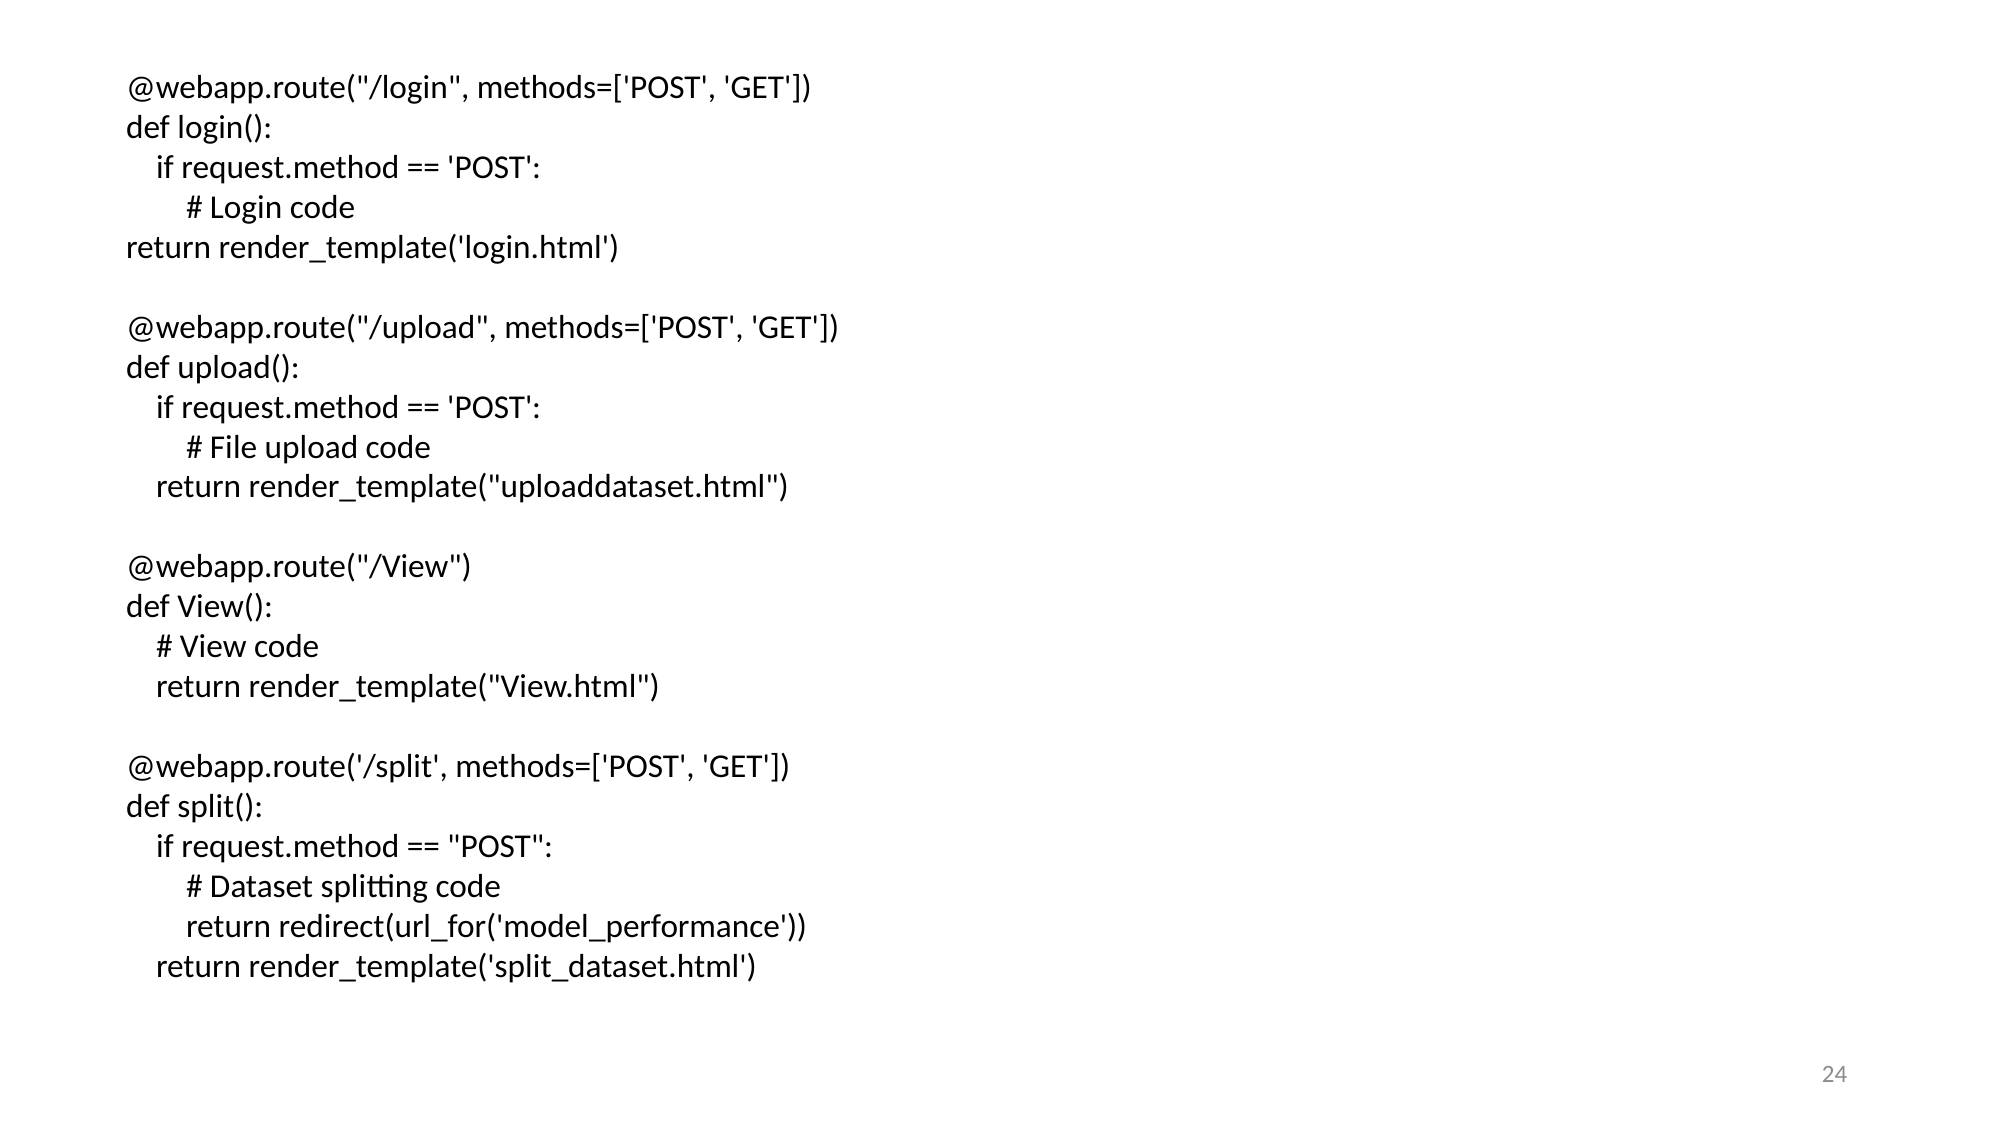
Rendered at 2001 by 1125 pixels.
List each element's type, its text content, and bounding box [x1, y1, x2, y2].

text_box @webapp.route("/login", methods=['POST', 'GET']) def login(): if request.method == 'POST': # Login code return render_template('login.html') @webapp.route("/upload", methods=['POST', 'GET']) def upload(): if request.method == 'POST': # File upload code return render_template("uploaddataset.html") @webapp.route("/View") def View(): # View code return render_template("View.html") @webapp.route('/split', methods=['POST', 'GET']) def split(): if request.method == "POST": # Dataset splitting code return redirect(url_for('model_performance')) return render_template('split_dataset.html') [111, 58, 1912, 1031]
slide_number 24 [1412, 1042, 1863, 1103]
